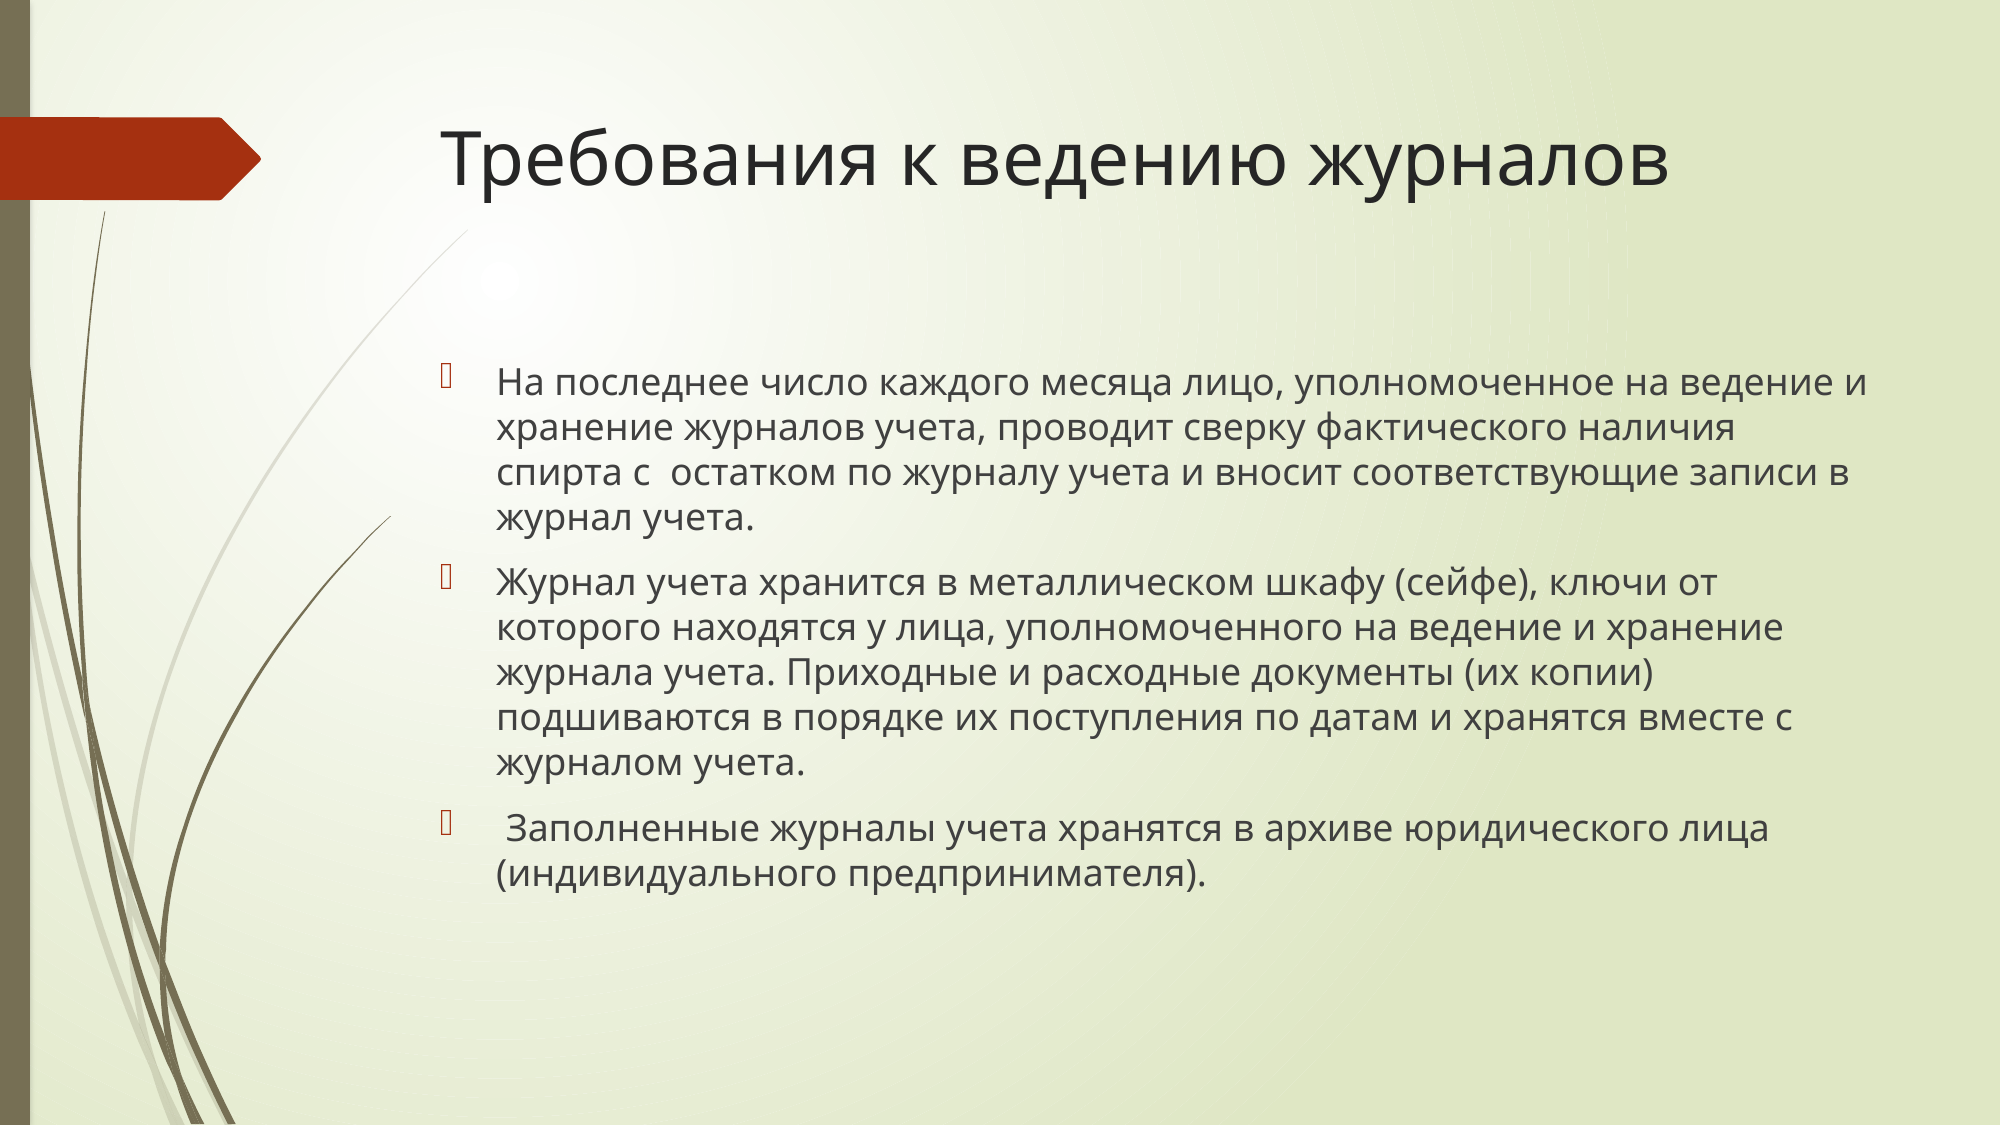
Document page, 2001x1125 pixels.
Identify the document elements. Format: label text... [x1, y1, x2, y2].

title Требования к ведению журналов [425, 102, 1888, 313]
list На последнее число каждого месяца лицо, уполномоченное на ведение и хранение журналов учета, проводит сверку фактического наличия спирта с остатком по журналу учета и вносит соответствующие записи в журнал учета. Журнал учета хранится в металлическом шкафу (сейфе), ключи от которого находятся у лица, уполномоченного на ведение и хранение журнала учета. Приходные и расходные документы (их копии) подшиваются в порядке их поступления по датам и хранятся вместе с журналом учета. Заполненные журналы учета хранятся в архиве юридического лица (индивидуального предпринимателя). [424, 350, 1888, 970]
